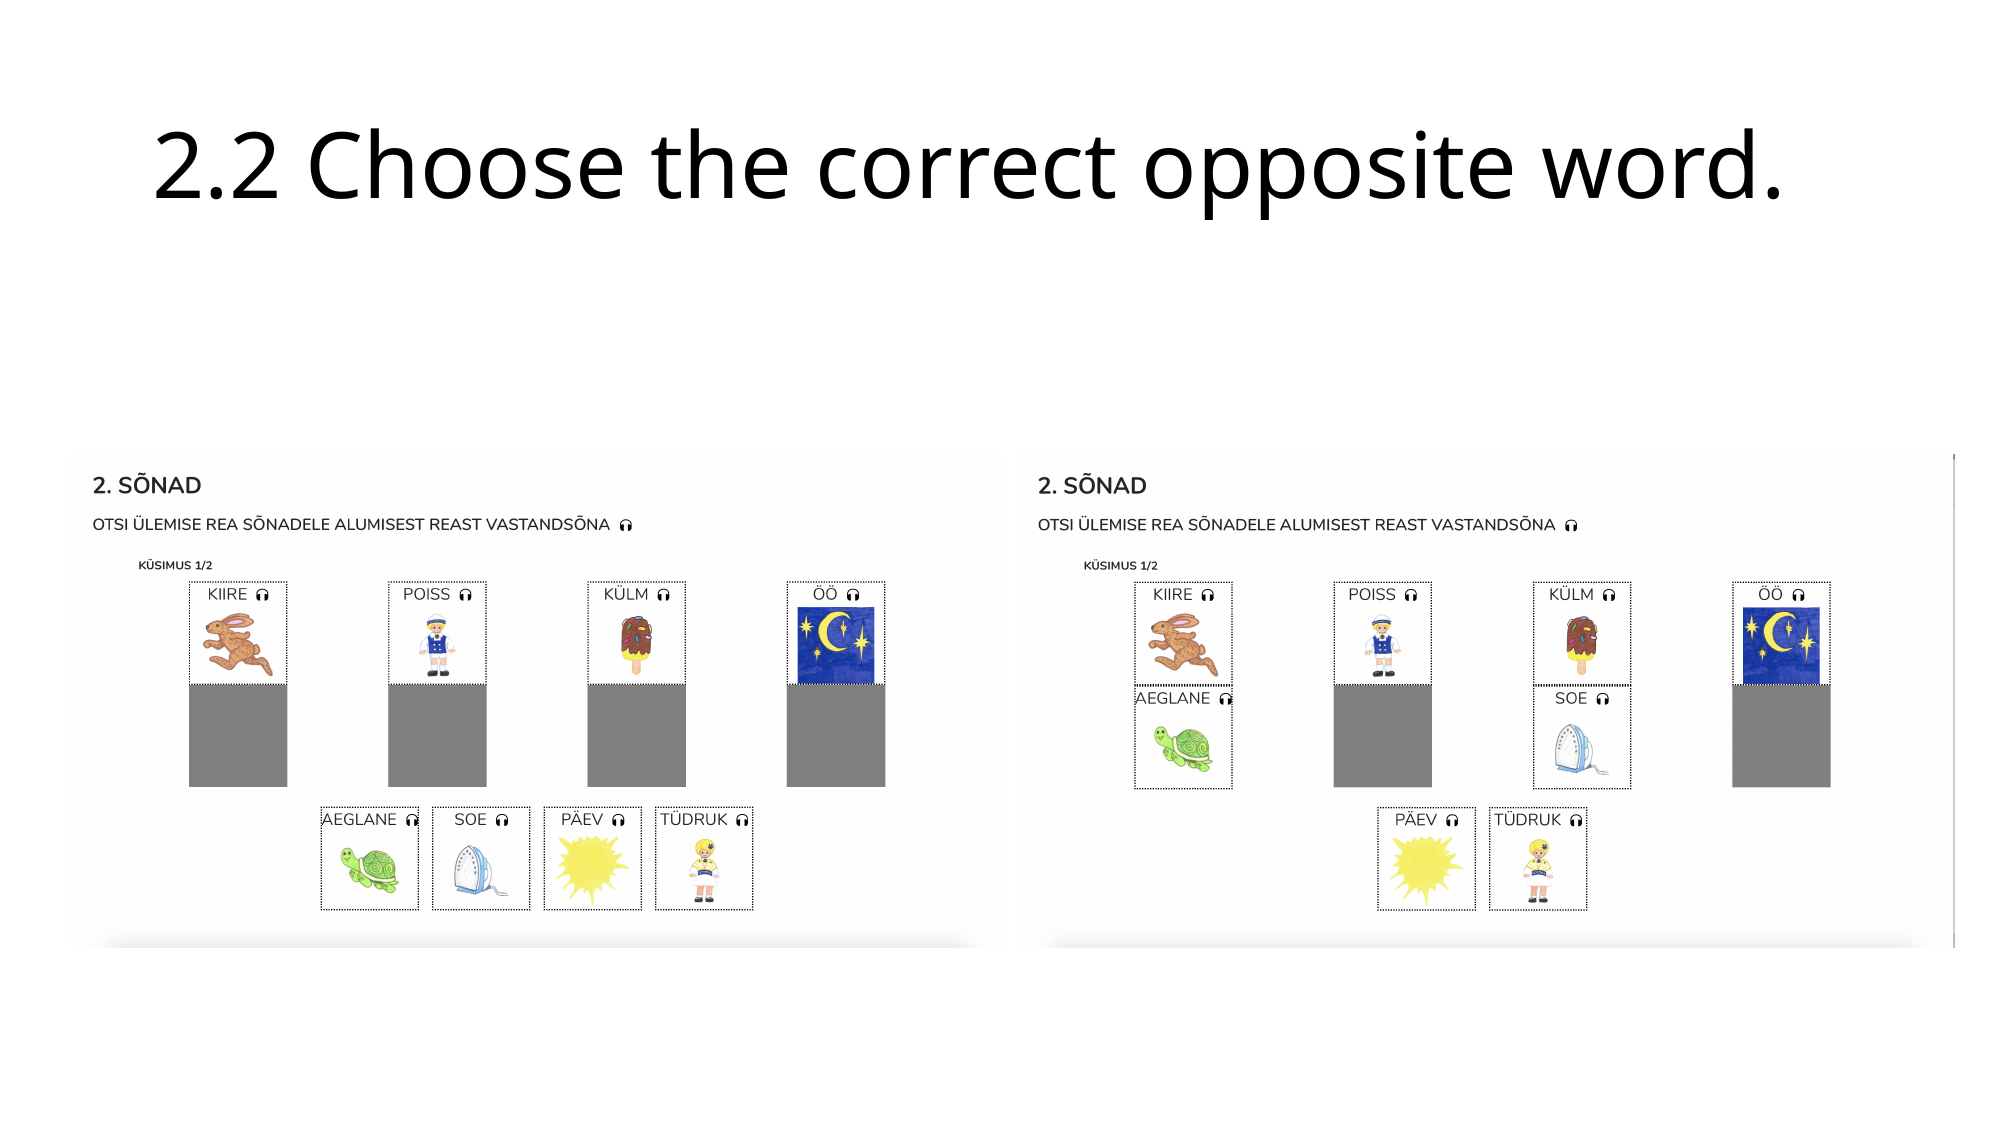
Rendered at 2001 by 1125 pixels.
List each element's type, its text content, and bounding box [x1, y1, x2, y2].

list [70, 454, 1006, 948]
title 2.2 Choose the correct opposite word. [137, 59, 1863, 278]
picture [1017, 454, 1955, 948]
